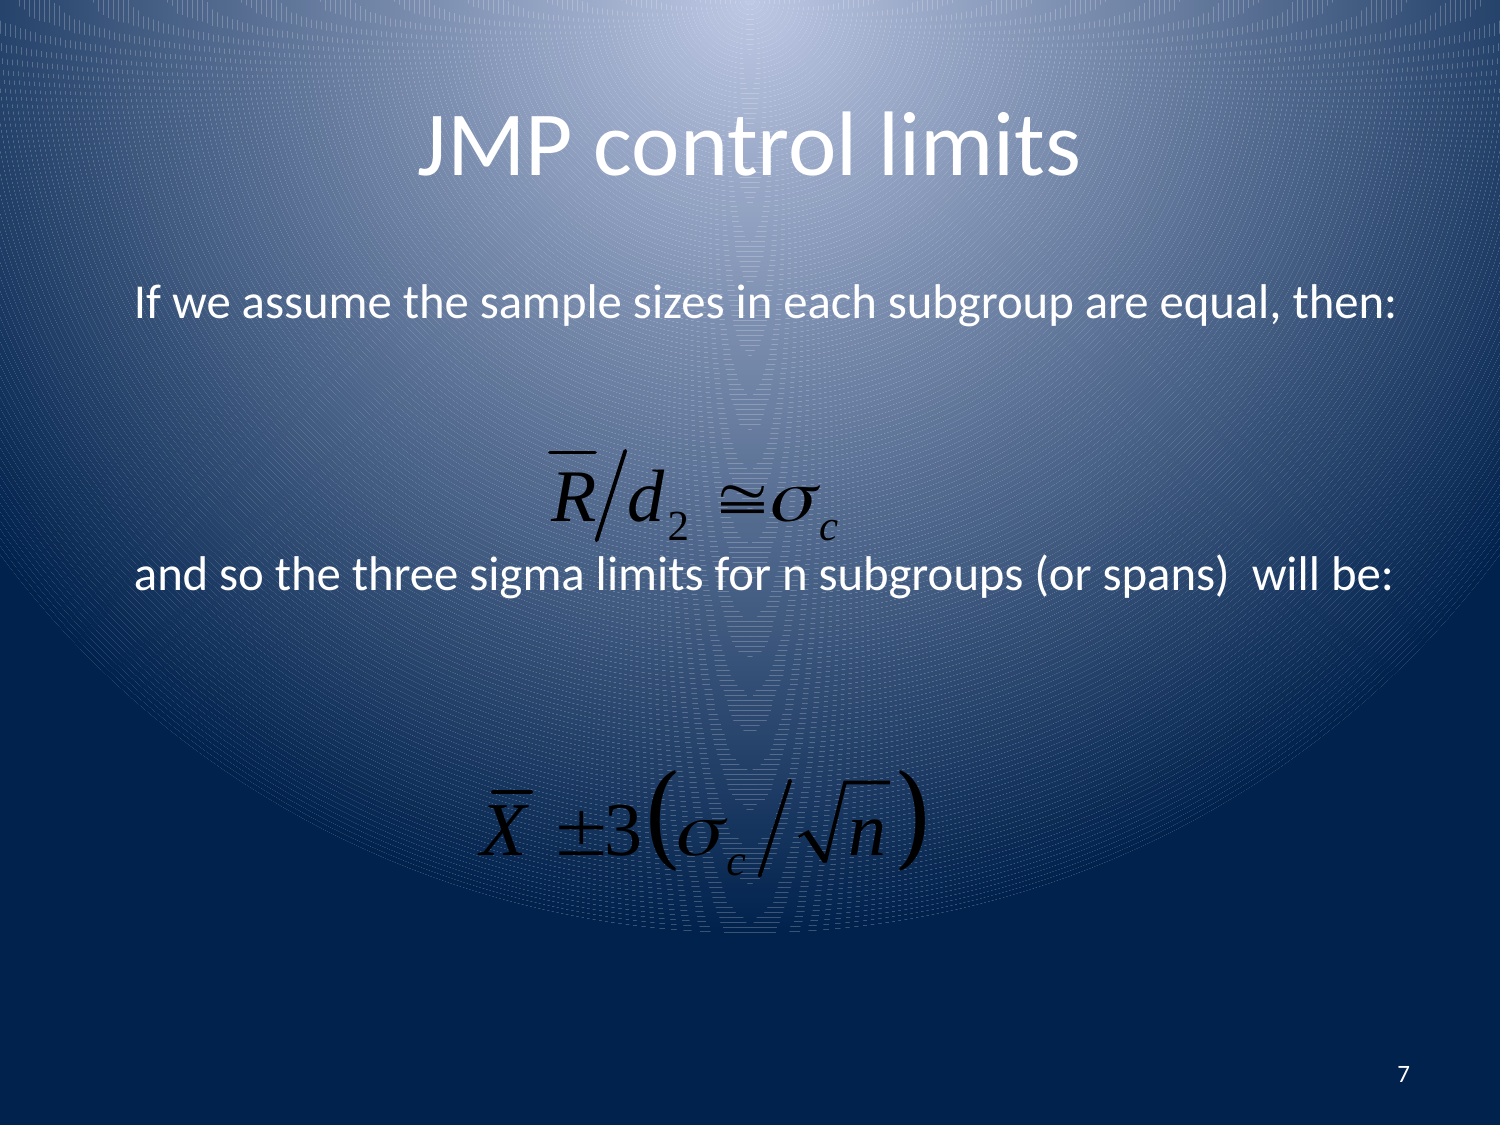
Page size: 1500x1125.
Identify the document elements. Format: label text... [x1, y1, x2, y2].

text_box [462, 760, 938, 913]
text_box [537, 434, 853, 559]
slide_number 7 [1074, 1042, 1425, 1103]
title JMP control limits [75, 45, 1425, 233]
list If we assume the sample sizes in each subgroup are equal, then: and so the three sigma limits for n subgroups (or spans) will be: [75, 262, 1425, 1005]
